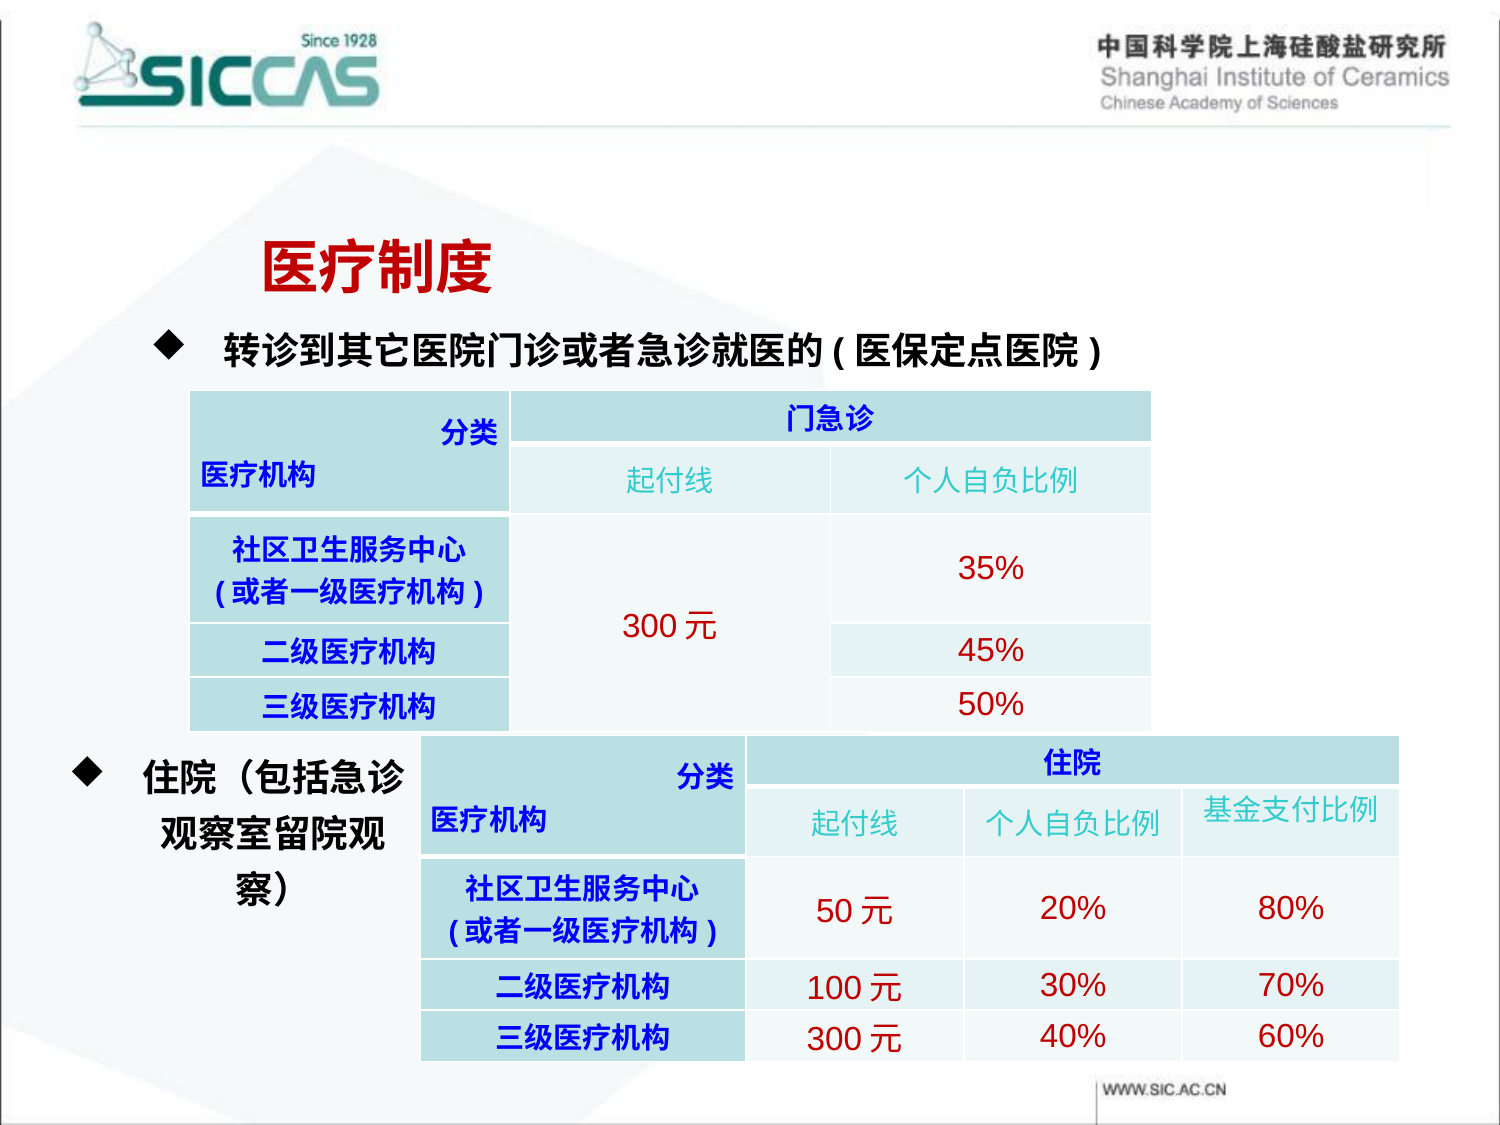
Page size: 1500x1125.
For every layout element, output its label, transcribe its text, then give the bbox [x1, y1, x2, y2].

table_cell 60% [1183, 1011, 1399, 1061]
table_cell 50% [831, 678, 1151, 731]
table_cell 300元 [511, 515, 830, 731]
table_cell 30% [965, 960, 1181, 1009]
table_header 门急诊 [511, 391, 1151, 441]
picture [0, 0, 1500, 1125]
table_cell 三级医疗机构 [190, 678, 509, 731]
table_cell 社区卫生服务中心 (或者一级医疗机构) [421, 859, 745, 958]
table_cell 三级医疗机构 [421, 1011, 745, 1061]
table_cell 20% [965, 857, 1181, 958]
table_cell 50元 [747, 857, 963, 958]
table_cell 个人自负比例 [831, 447, 1151, 513]
table_header 住院 [747, 736, 1399, 784]
table_cell 二级医疗机构 [421, 960, 745, 1009]
table_cell 起付线 [747, 789, 963, 856]
table_cell 80% [1183, 857, 1399, 958]
table_cell 300元 [747, 1011, 963, 1061]
text_box 住院（包括急诊观察室留院观察） [53, 735, 419, 919]
table_cell 个人自负比例 [965, 789, 1181, 856]
table_cell 45% [831, 624, 1151, 676]
table_cell 基金支付比例 [1183, 789, 1399, 856]
table_cell 35% [831, 515, 1151, 622]
table_header 分类 医疗机构 [190, 391, 509, 511]
text_box 医疗制度 [246, 222, 996, 308]
table_cell 社区卫生服务中心 (或者一级医疗机构) [190, 517, 509, 622]
table_header 分类 医疗机构 [421, 736, 745, 854]
table_cell 100元 [747, 960, 963, 1009]
table_cell 起付线 [511, 447, 830, 513]
table_cell 40% [965, 1011, 1181, 1061]
text_box 转诊到其它医院门诊或者急诊就医的(医保定点医院) [135, 308, 1367, 390]
table_cell 二级医疗机构 [190, 624, 509, 676]
table_cell 70% [1183, 960, 1399, 1009]
